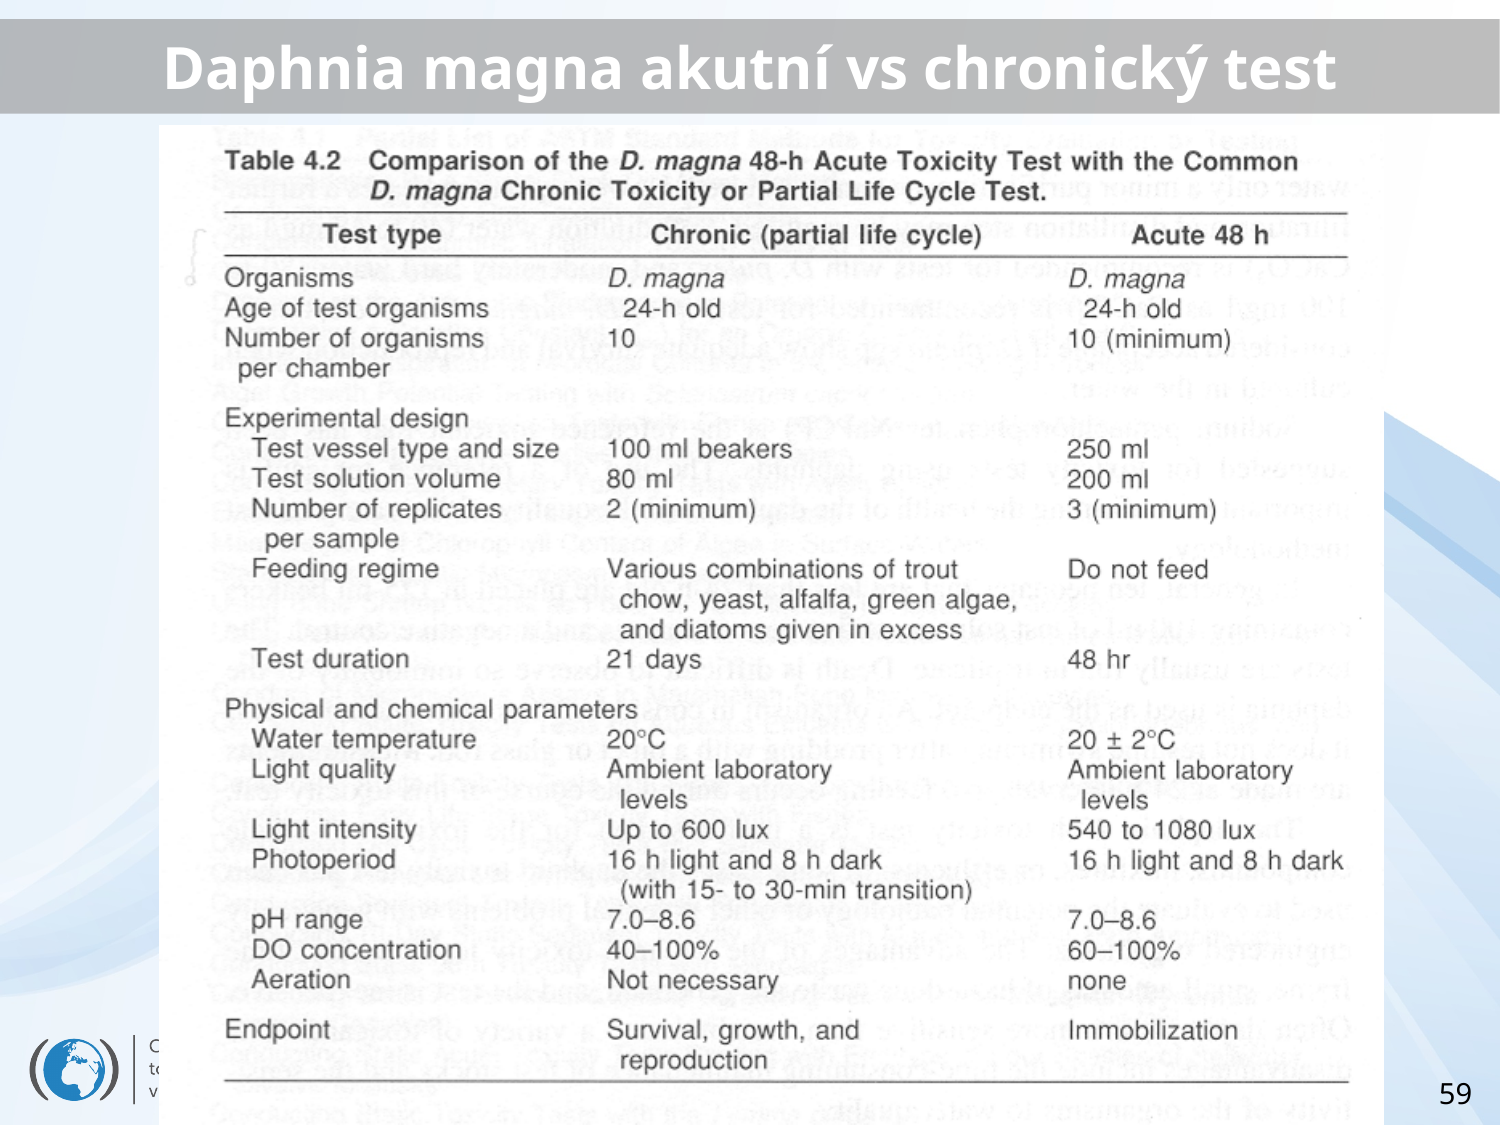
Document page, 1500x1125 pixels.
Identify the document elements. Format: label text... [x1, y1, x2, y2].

title Daphnia magna akutní vs chronický test [0, 18, 1500, 114]
picture [0, 114, 1500, 1125]
slide_number 59 [1411, 1065, 1500, 1125]
picture [0, 0, 1500, 18]
